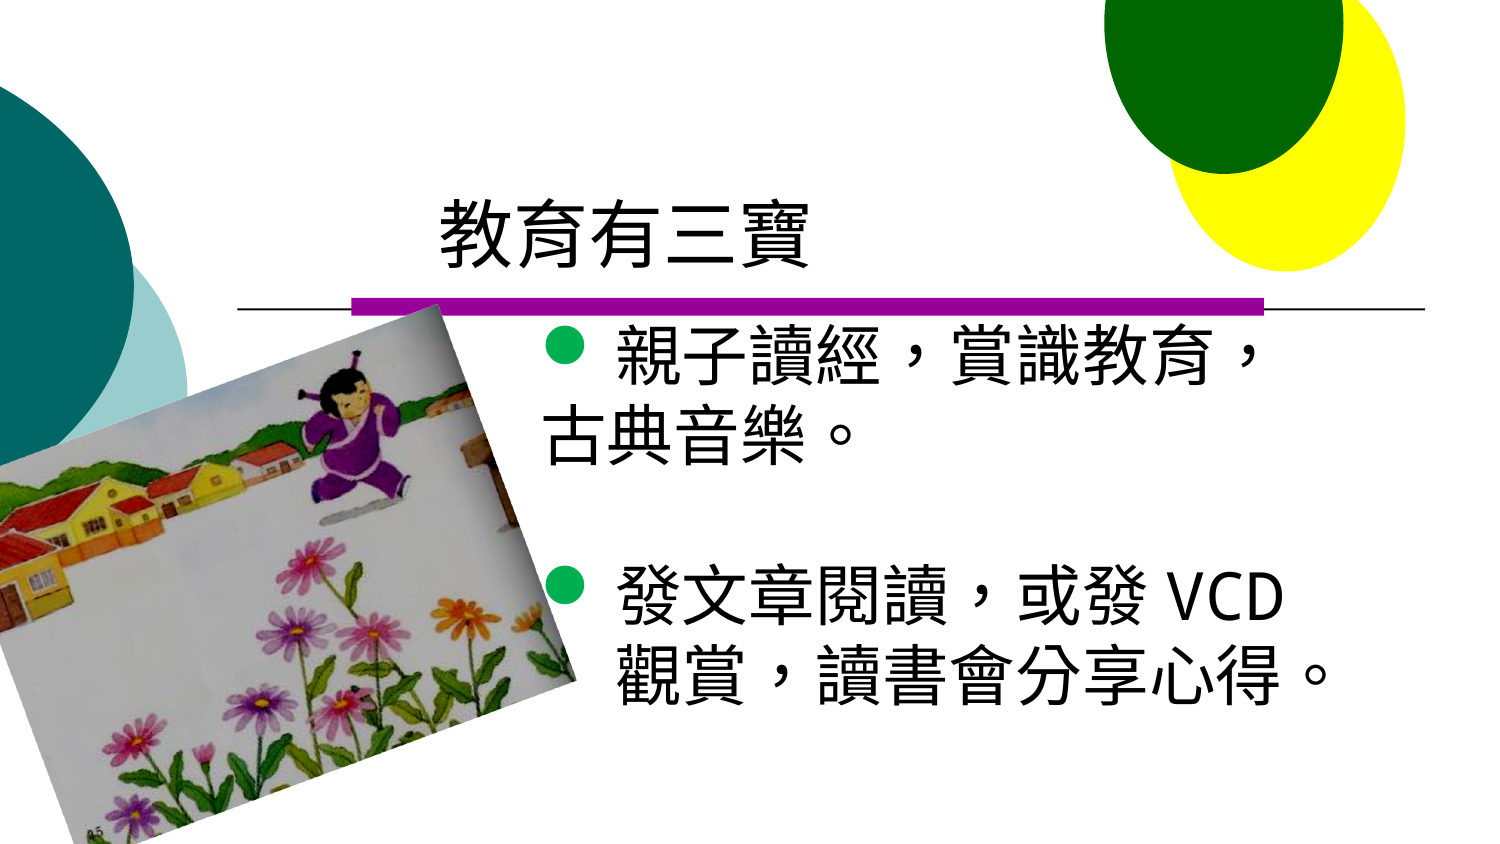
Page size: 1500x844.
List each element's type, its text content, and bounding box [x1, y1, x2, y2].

text_box [351, 297, 1264, 316]
text_box [1104, 0, 1344, 174]
picture [0, 382, 524, 785]
text_box 教育有三寶 [424, 180, 1266, 286]
text_box 親子讀經，賞識教育， 古典音樂。 發文章閱讀，或發VCD觀賞，讀書會分享心得。 [525, 306, 1376, 844]
text_box [1169, 0, 1406, 272]
